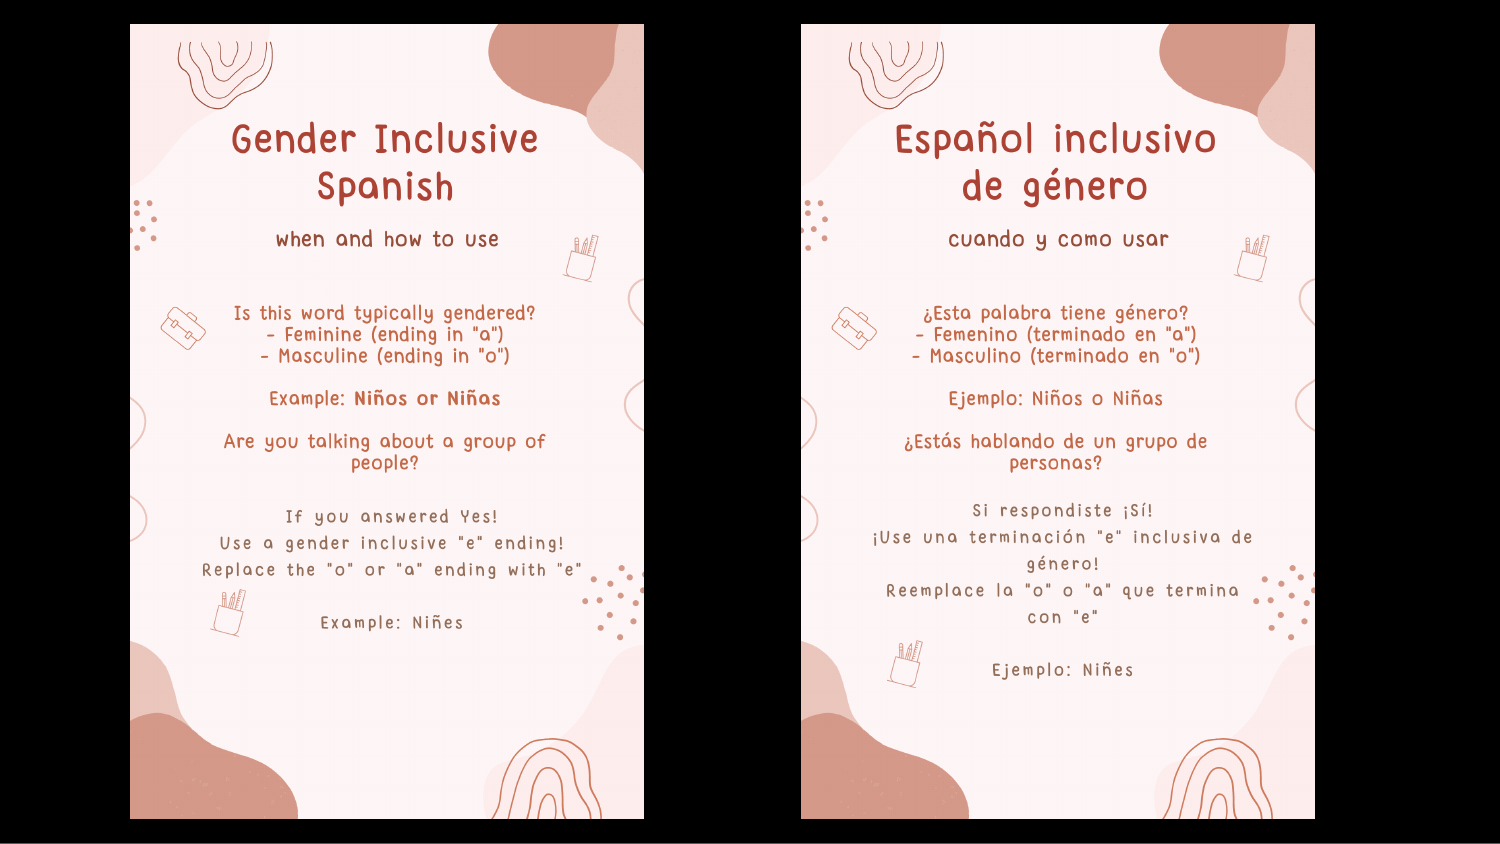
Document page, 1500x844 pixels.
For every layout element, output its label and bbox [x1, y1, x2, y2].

picture [129, 24, 644, 819]
picture [801, 24, 1316, 819]
